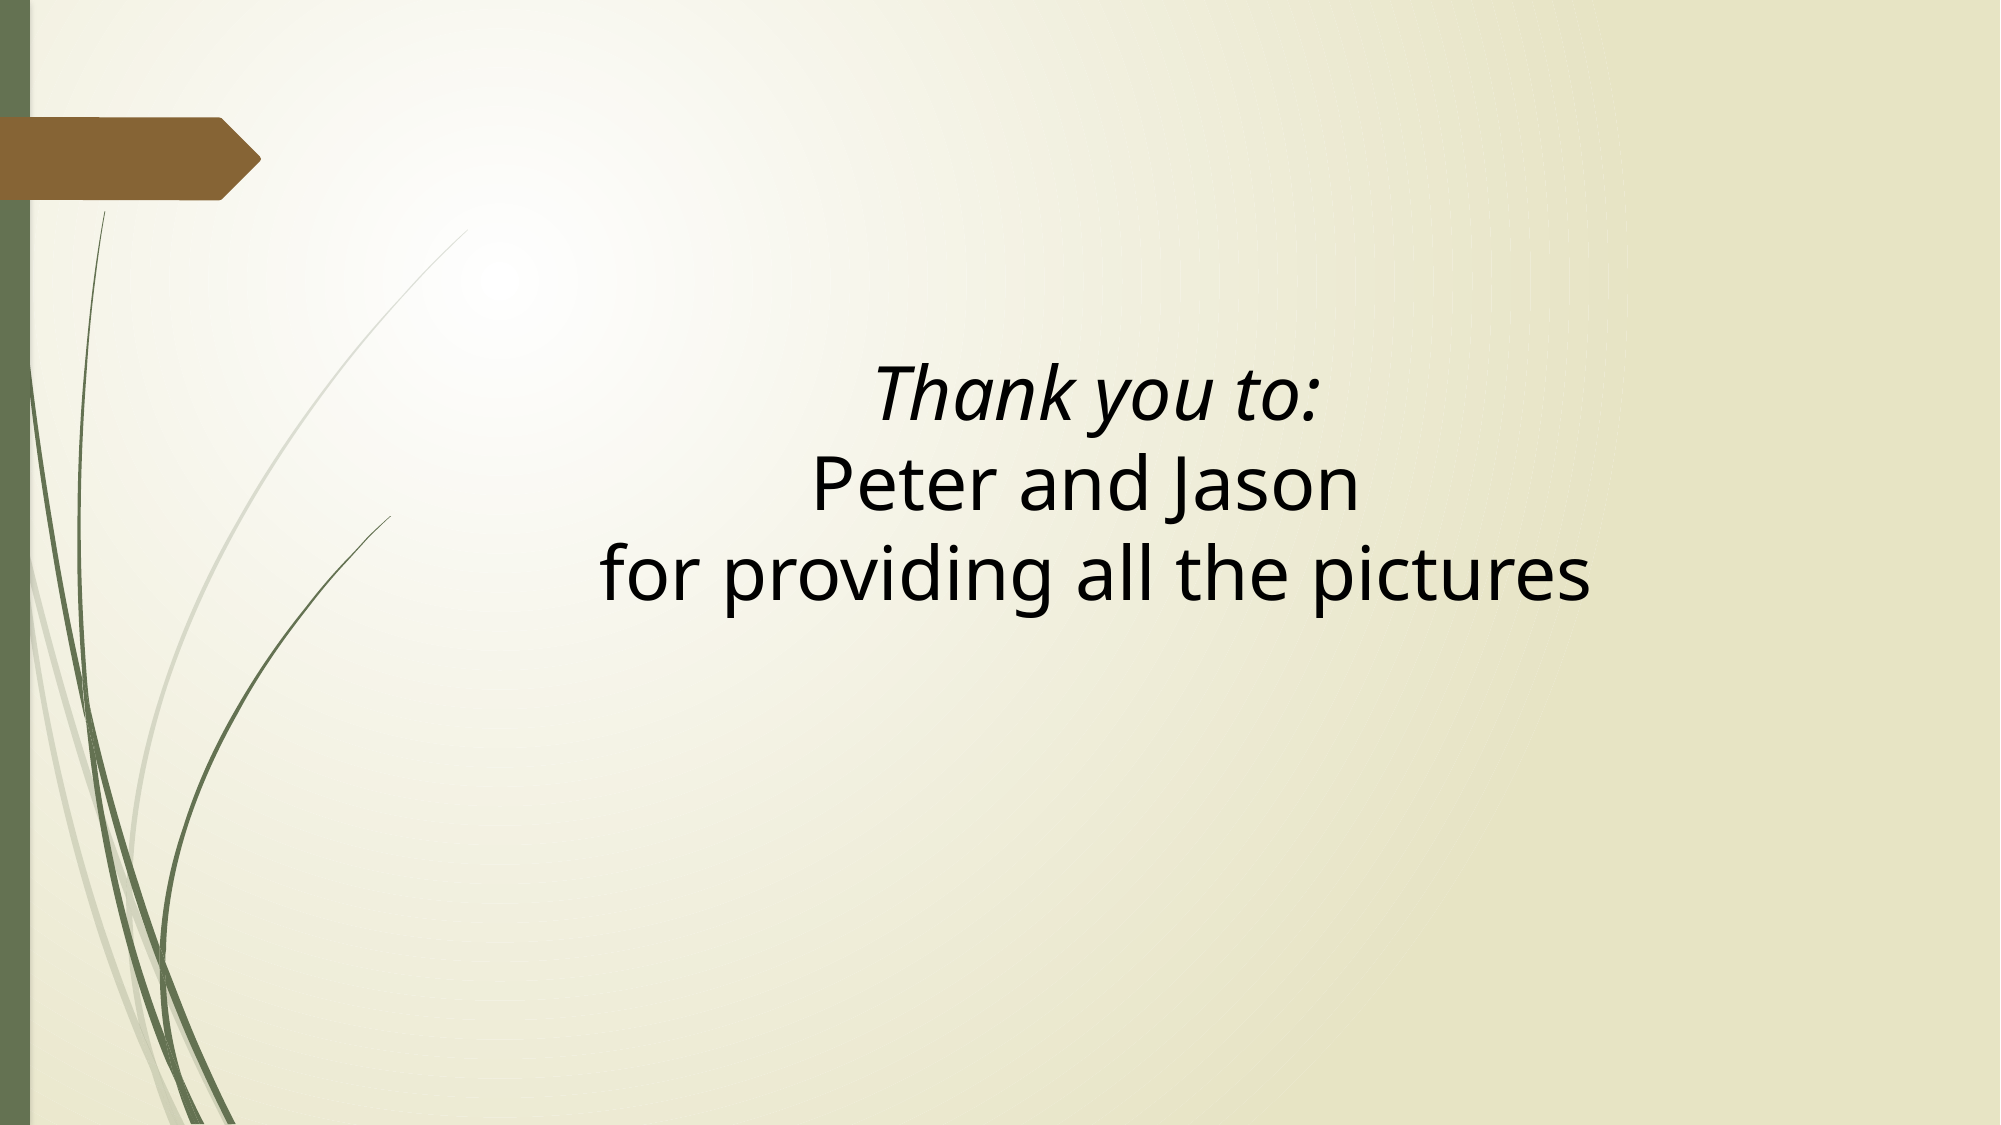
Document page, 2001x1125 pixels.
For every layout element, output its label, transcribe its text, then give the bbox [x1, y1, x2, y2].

title Thank you to: Peter and Jason for providing all the pictures [365, 337, 1828, 788]
